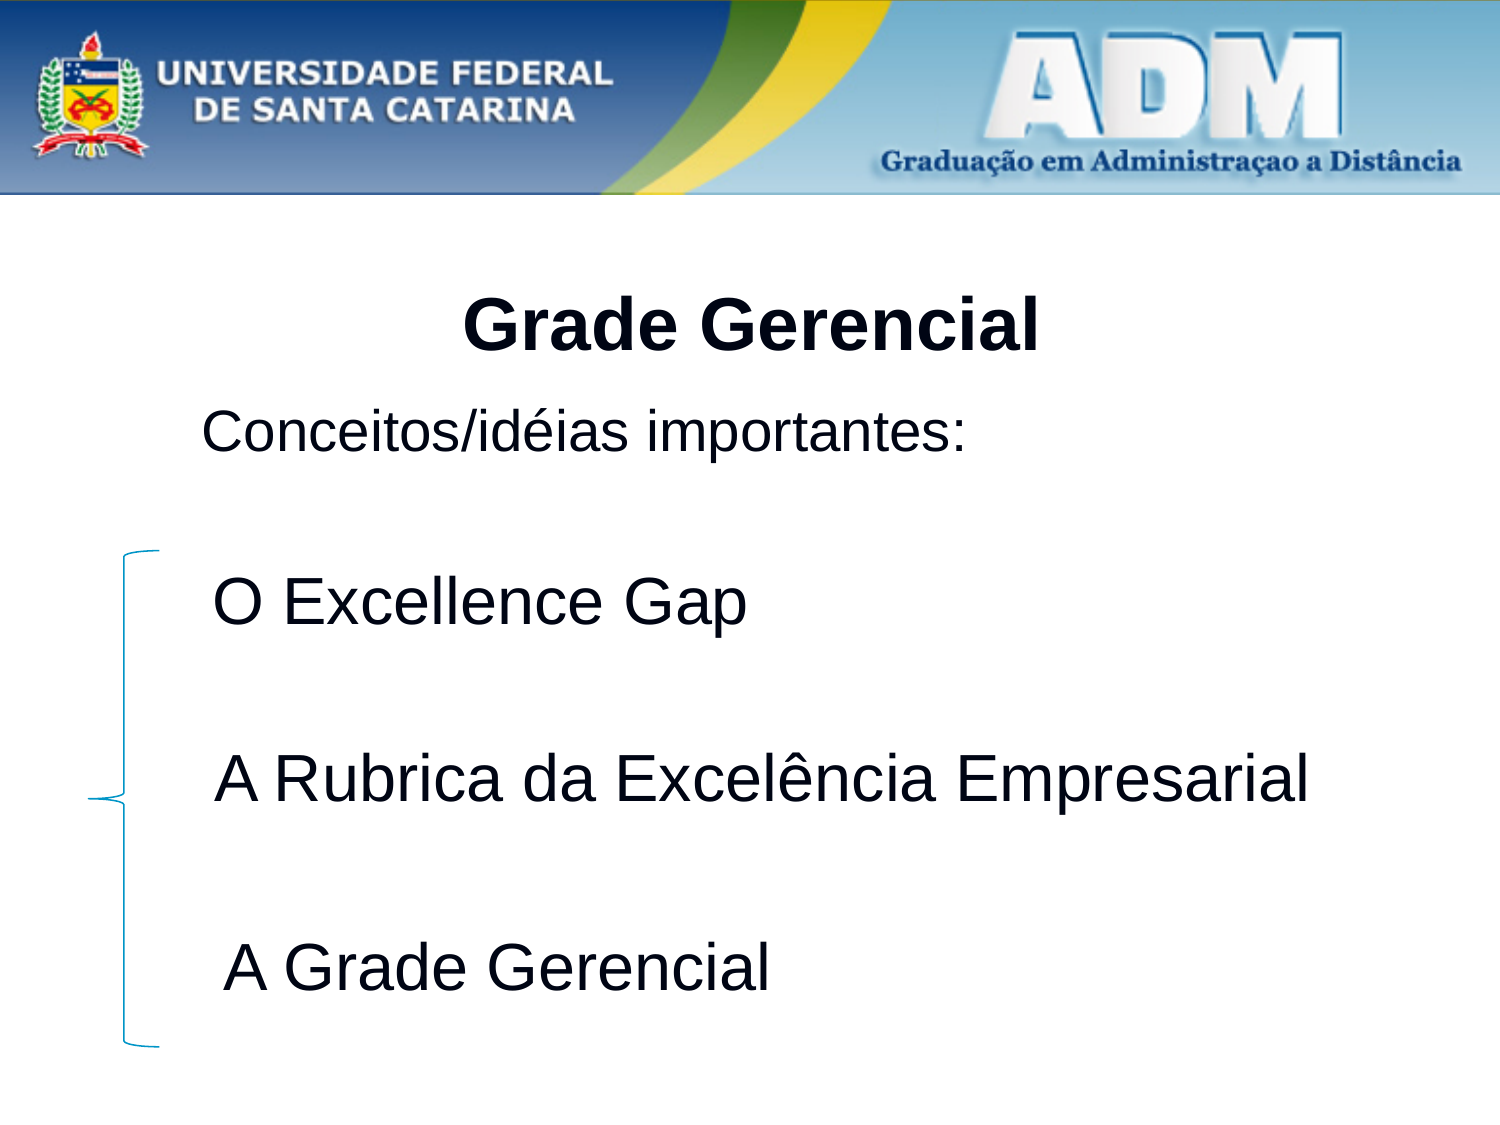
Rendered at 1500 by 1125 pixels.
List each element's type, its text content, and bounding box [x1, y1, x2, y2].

text_box Conceitos/idéias importantes: [187, 385, 984, 471]
picture [0, 0, 1500, 195]
text_box [87, 549, 160, 1048]
text_box O Excellence Gap [197, 550, 765, 646]
title Grade Gerencial [76, 255, 1428, 386]
text_box A Rubrica da Excelência Empresarial [199, 727, 1327, 823]
text_box A Grade Gerencial [209, 916, 788, 1012]
